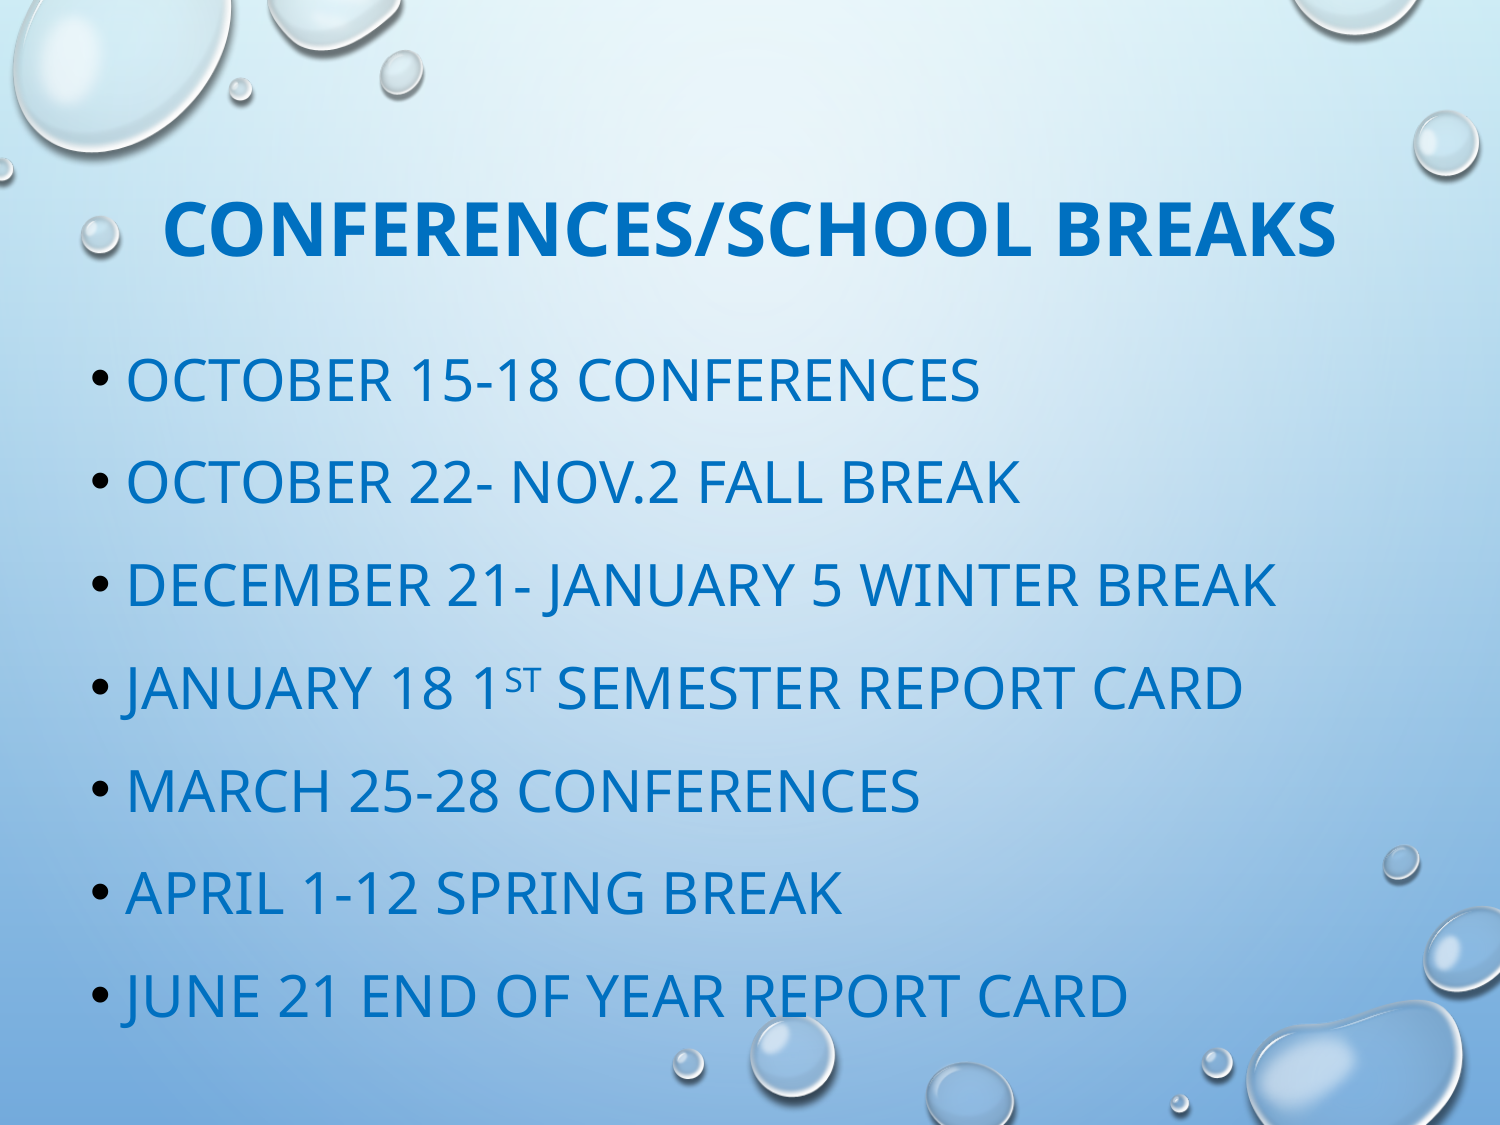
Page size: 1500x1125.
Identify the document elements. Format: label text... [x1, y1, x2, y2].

title Conferences/School Breaks [112, 101, 1388, 320]
list October 15-18 Conferences October 22- Nov.2 Fall Break December 21- January 5 Winter Break January 18 1st semester report card March 25-28 Conferences April 1-12 Spring Break June 21 End of Year Report Card [75, 320, 1425, 1039]
picture [0, 0, 1500, 1125]
